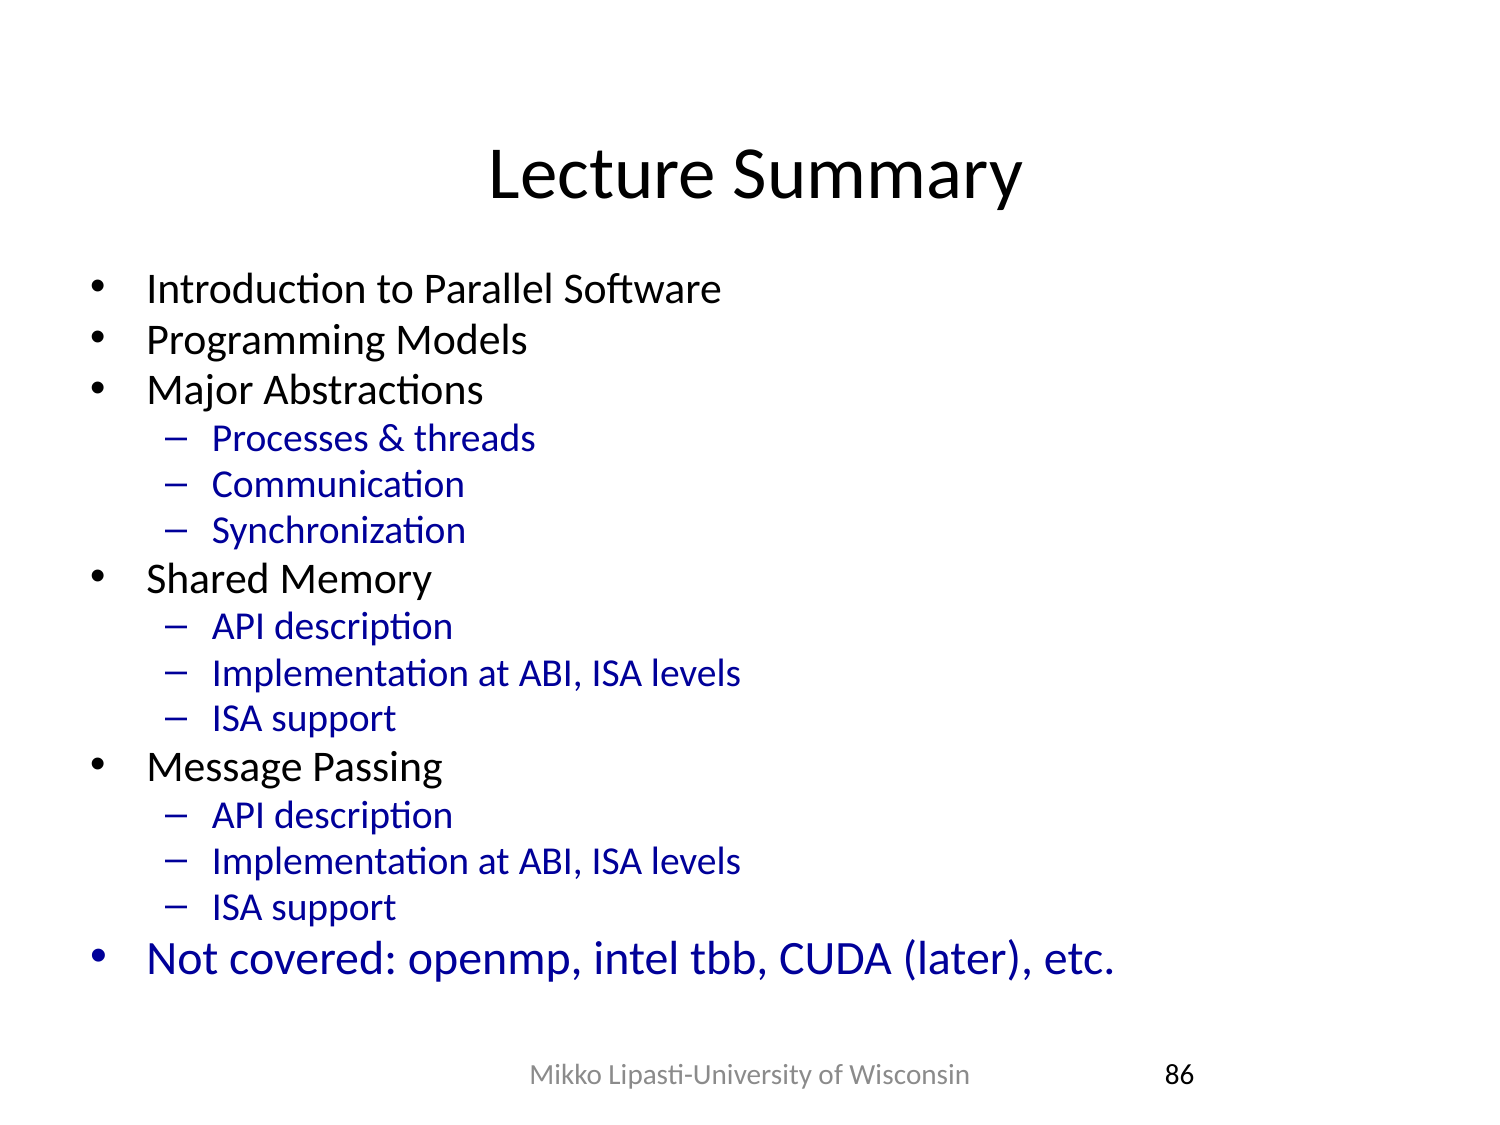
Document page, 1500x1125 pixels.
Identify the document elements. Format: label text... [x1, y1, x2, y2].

title Lecture Summary [74, 99, 1438, 238]
slide_number 86 [1074, 1042, 1425, 1103]
footer Mikko Lipasti-University of Wisconsin [512, 1042, 988, 1103]
list Introduction to Parallel Software Programming Models Major Abstractions Processes & threads Communication Synchronization Shared Memory API description Implementation at ABI, ISA levels ISA support Message Passing API description Implementation at ABI, ISA levels ISA support Not covered: openmp, intel tbb, CUDA (later), etc. [74, 262, 1426, 1006]
